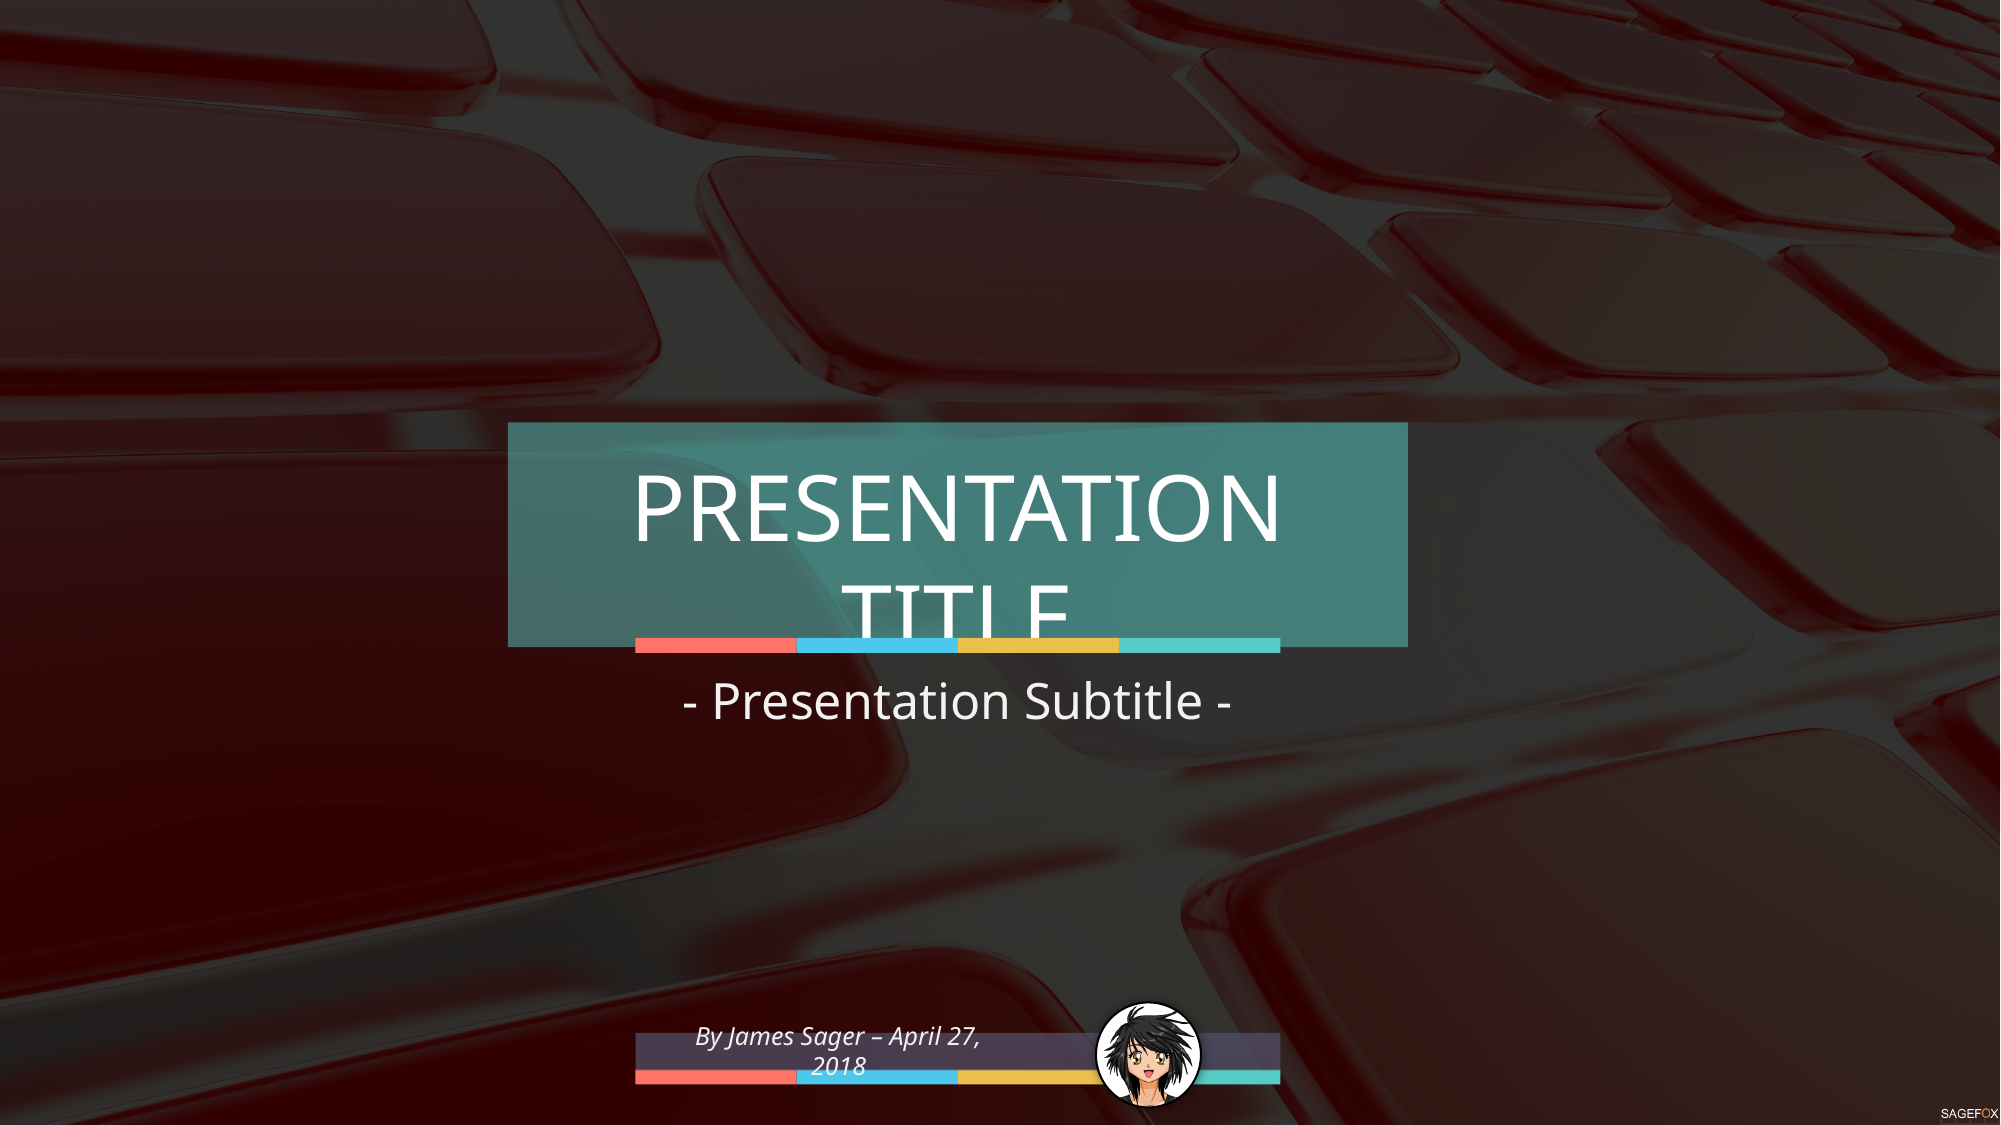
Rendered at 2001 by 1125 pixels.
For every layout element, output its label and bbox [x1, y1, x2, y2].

text_box [635, 1002, 1281, 1108]
text_box [507, 422, 1408, 653]
picture [0, 0, 2001, 1125]
